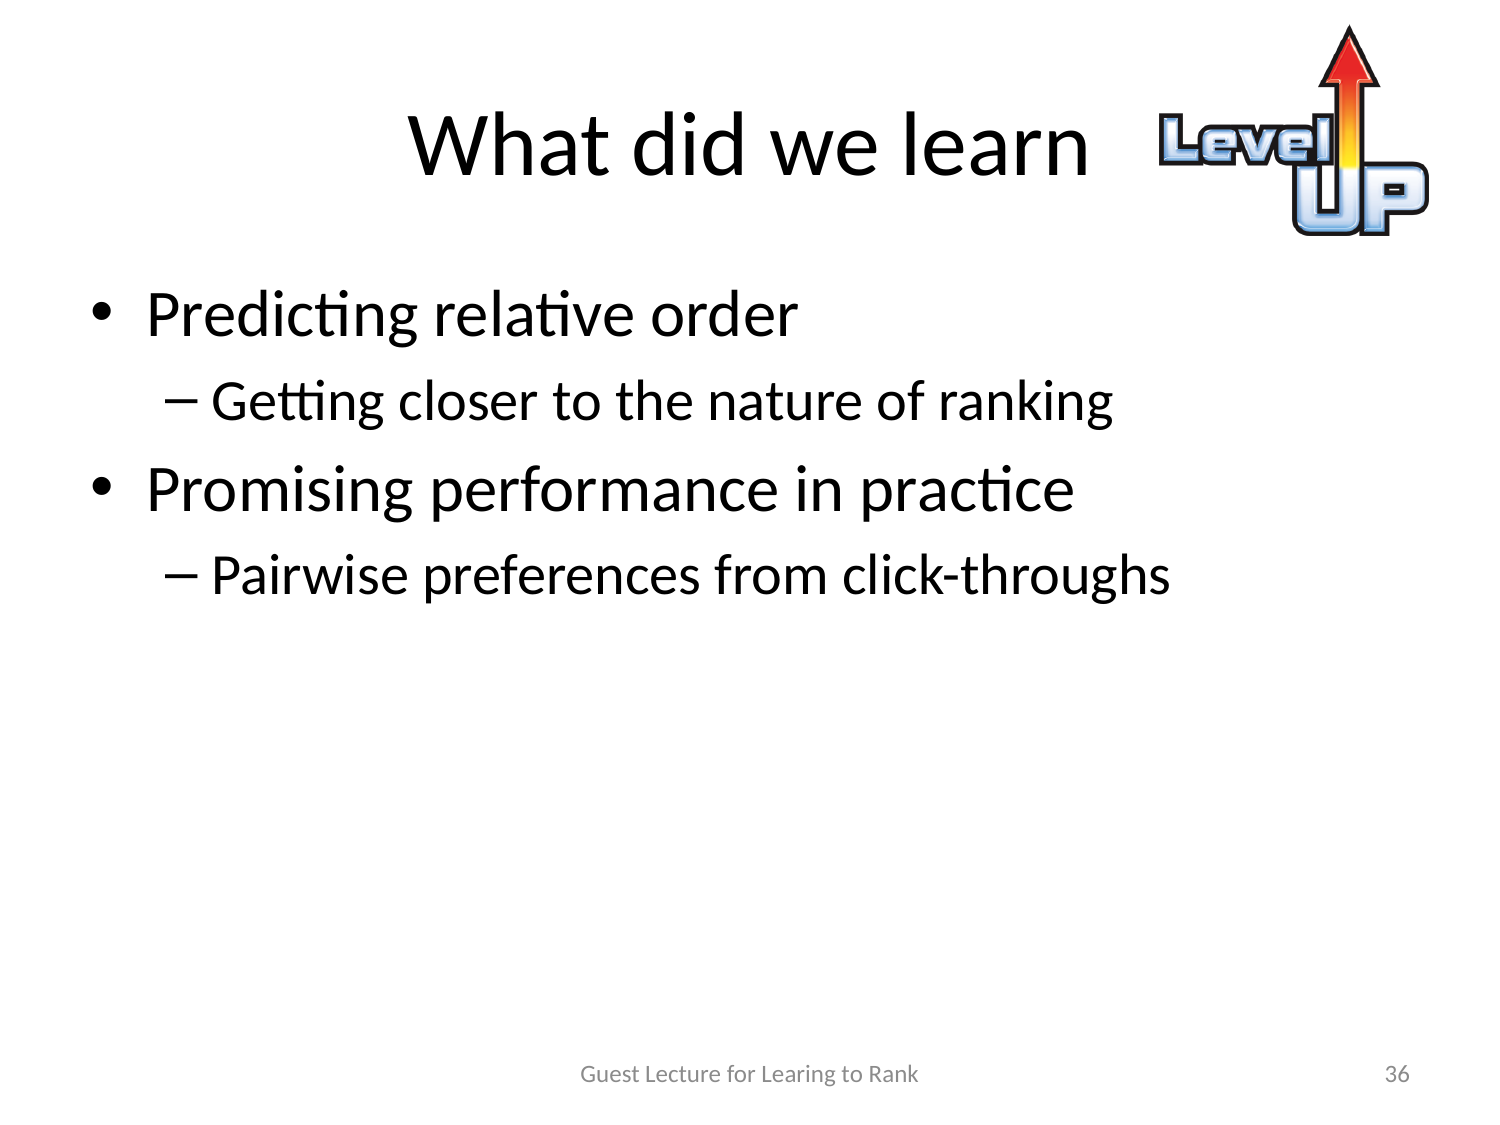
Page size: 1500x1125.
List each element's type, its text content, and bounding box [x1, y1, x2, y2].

list Predicting relative order Getting closer to the nature of ranking Promising performance in practice Pairwise preferences from click-throughs [75, 262, 1425, 1005]
title What did we learn [75, 45, 1153, 233]
footer Guest Lecture for Learing to Rank [512, 1042, 988, 1103]
picture [1158, 24, 1429, 237]
slide_number 36 [1074, 1042, 1425, 1103]
